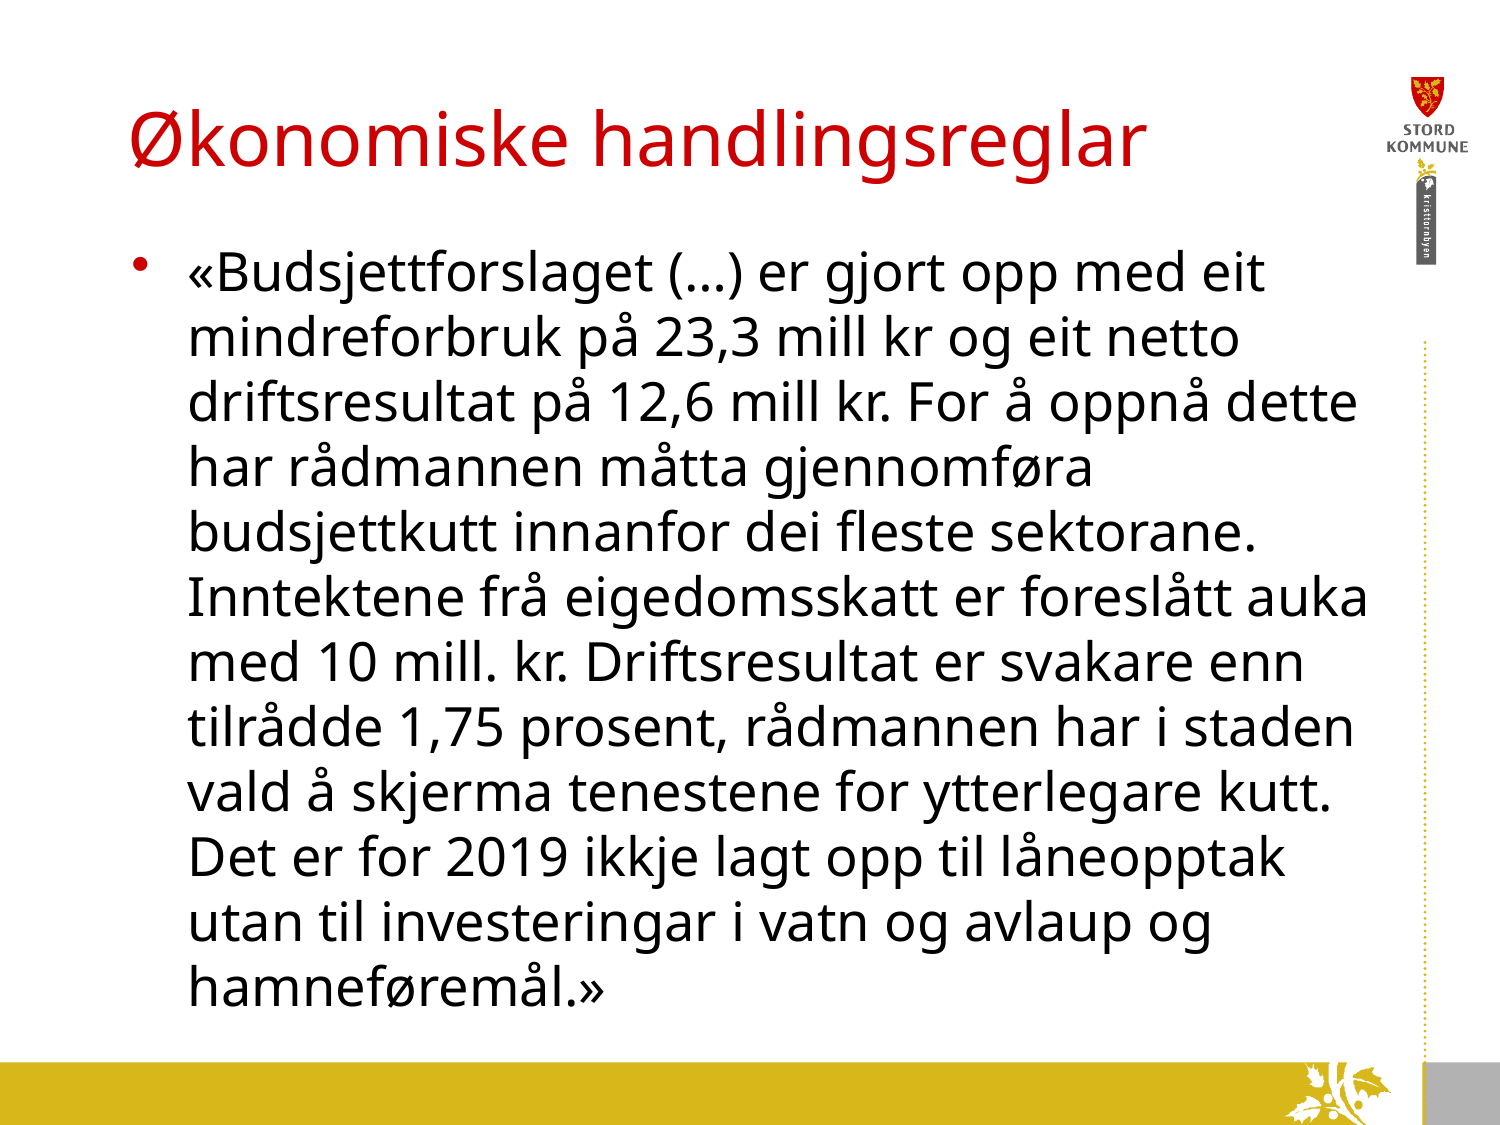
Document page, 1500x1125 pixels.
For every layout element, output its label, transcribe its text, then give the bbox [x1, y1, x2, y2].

title Økonomiske handlingsreglar [112, 42, 1388, 231]
list «Budsjettforslaget (…) er gjort opp med eit mindreforbruk på 23,3 mill kr og eit netto driftsresultat på 12,6 mill kr. For å oppnå dette har rådmannen måtta gjennomføra budsjettkutt innanfor dei fleste sektorane. Inntektene frå eigedomsskatt er foreslått auka med 10 mill. kr. Driftsresultat er svakare enn tilrådde 1,75 prosent, rådmannen har i staden vald å skjerma tenestene for ytterlegare kutt. Det er for 2019 ikkje lagt opp til låneopptak utan til investeringar i vatn og avlaup og hamneføremål.» [116, 229, 1392, 906]
